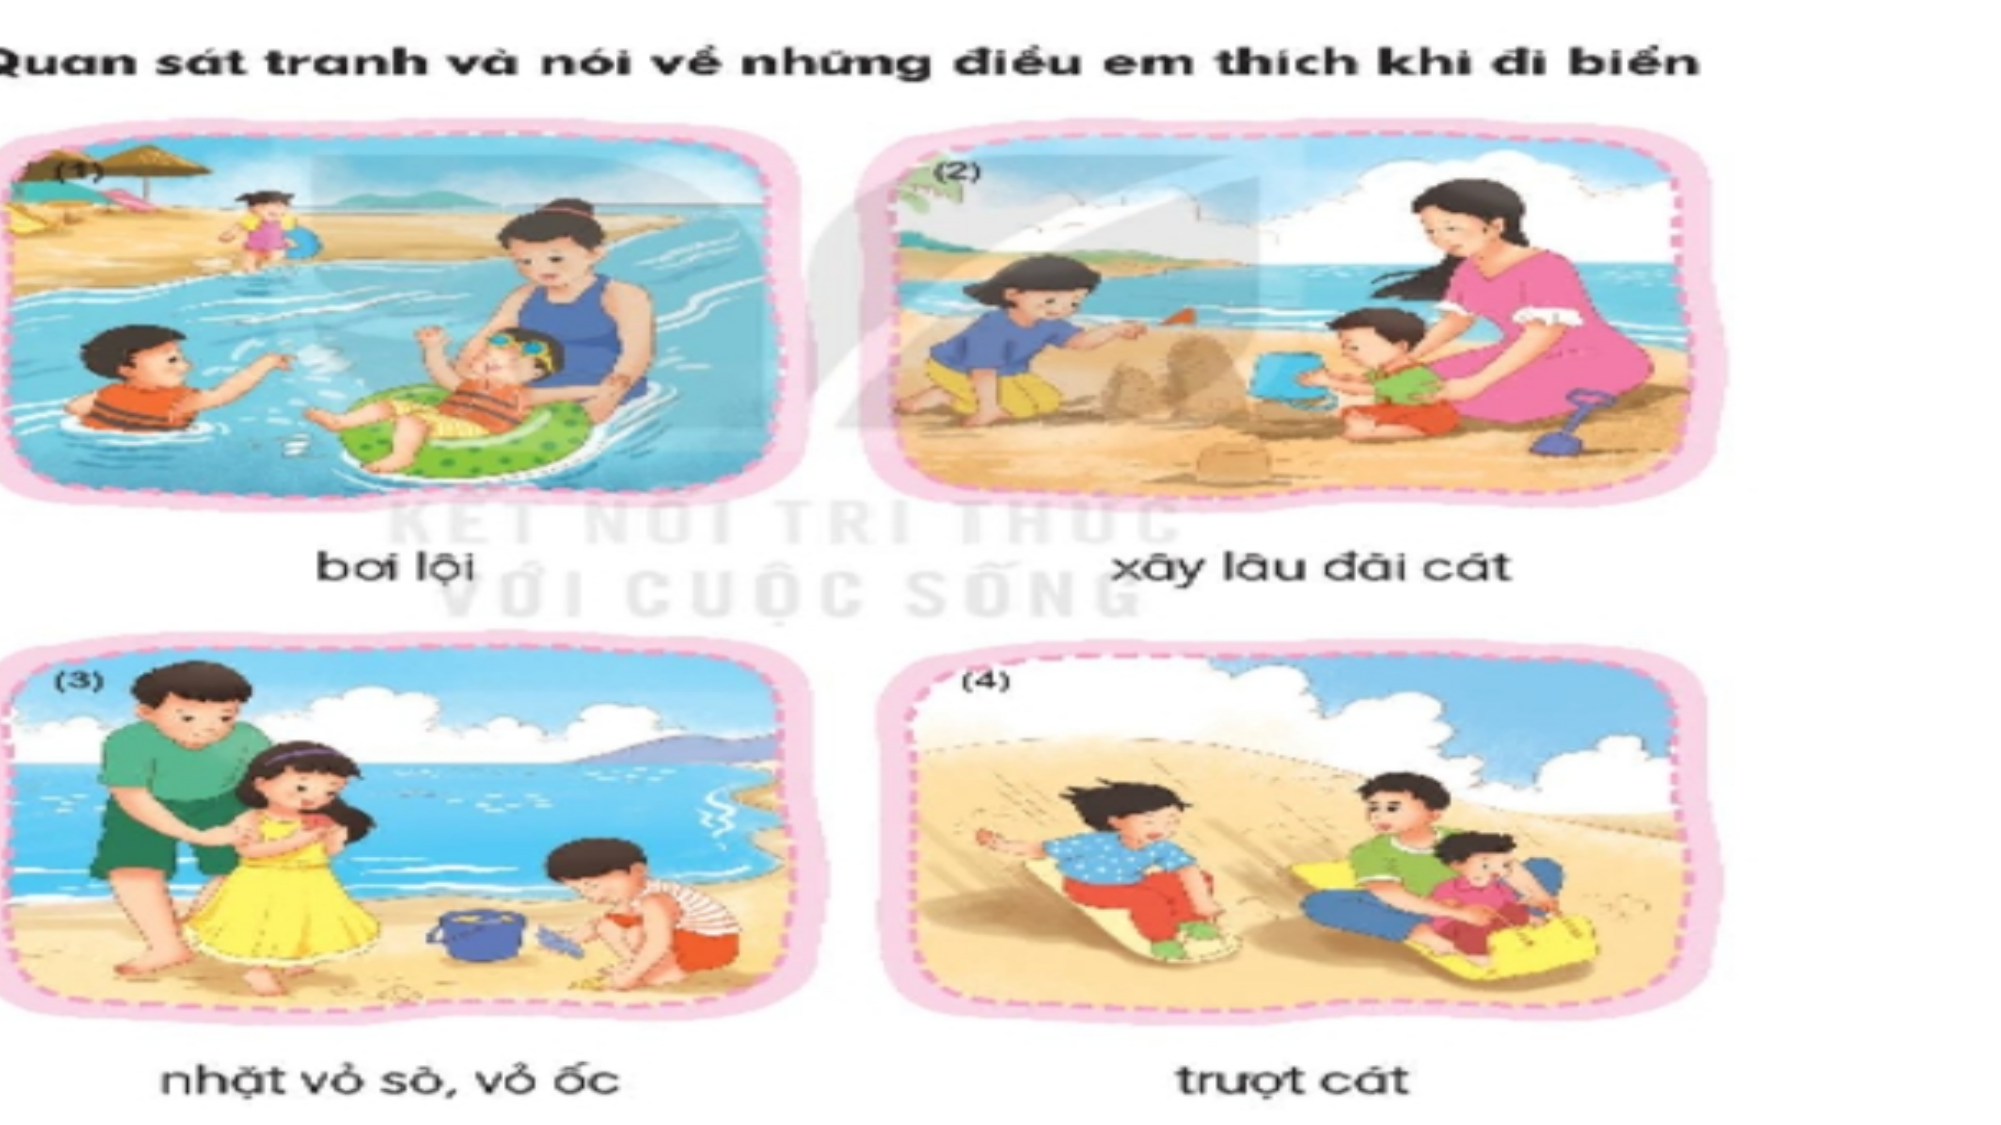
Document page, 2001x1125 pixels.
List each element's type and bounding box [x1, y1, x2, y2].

list [0, 0, 1962, 1125]
